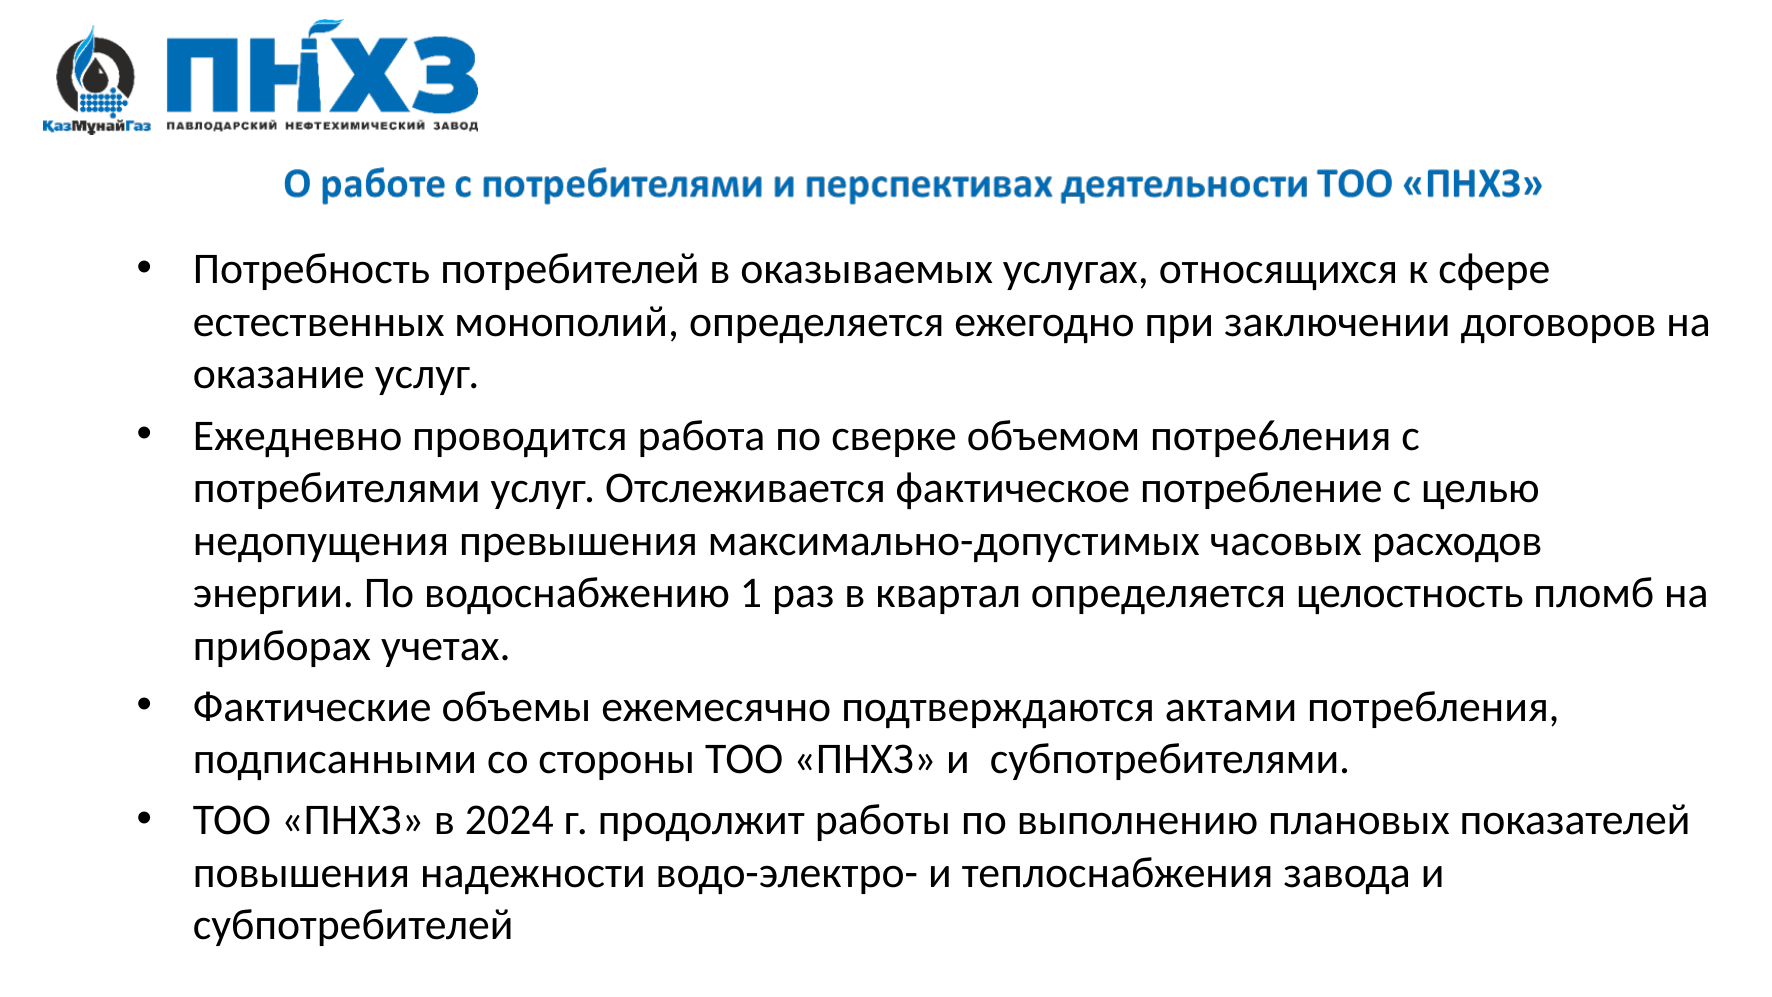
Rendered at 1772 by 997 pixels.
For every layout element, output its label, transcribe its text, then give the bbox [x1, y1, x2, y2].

picture [43, 19, 478, 135]
text_box Потребность потребителей в оказываемых услугах, относящихся к сфере естественных монополий, определяется ежегодно при заключении договоров на оказание услуг. Ежедневно проводится работа по сверке объемом потре6ления с потребителями услуг. Отслеживается фактическое потребление с целью недопущения превышения максимально-допустимых часовых расходов энергии. По водоснабжению 1 раз в квартал определяется целостность пломб на приборах учетах. Фактические объемы ежемесячно подтверждаются актами потребления, подписанными со стороны ТОО «ПНХЗ» и субпотребителями. ТОО «ПНХЗ» в 2024 г. продолжит работы по выполнению плановых показателей повышения надежности водо-электро- и теплоснабжения завода и субпотребителей [121, 232, 1729, 957]
picture [257, 144, 1569, 233]
